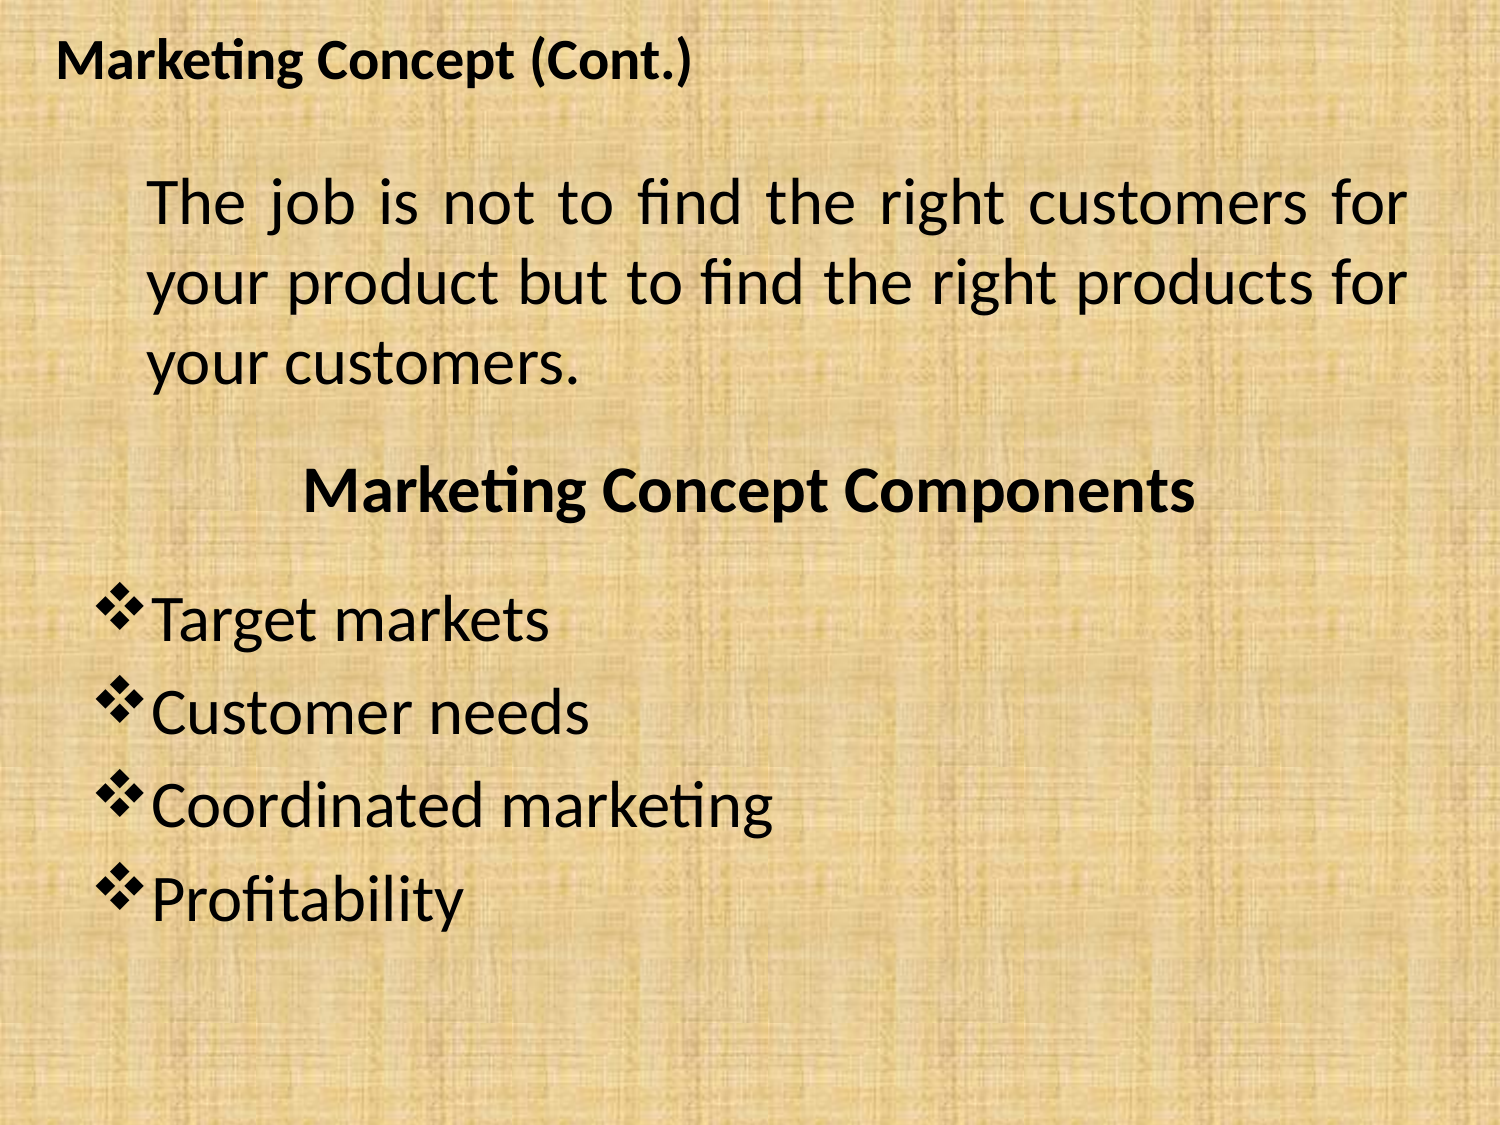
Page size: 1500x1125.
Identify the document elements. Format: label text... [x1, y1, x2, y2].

list The job is not to find the right customers for your product but to find the right products for your customers. Marketing Concept Components Target markets Customer needs Coordinated marketing Profitability [75, 149, 1425, 1075]
title Marketing Concept (Cont.) [0, 0, 750, 113]
picture [0, 0, 1500, 1125]
